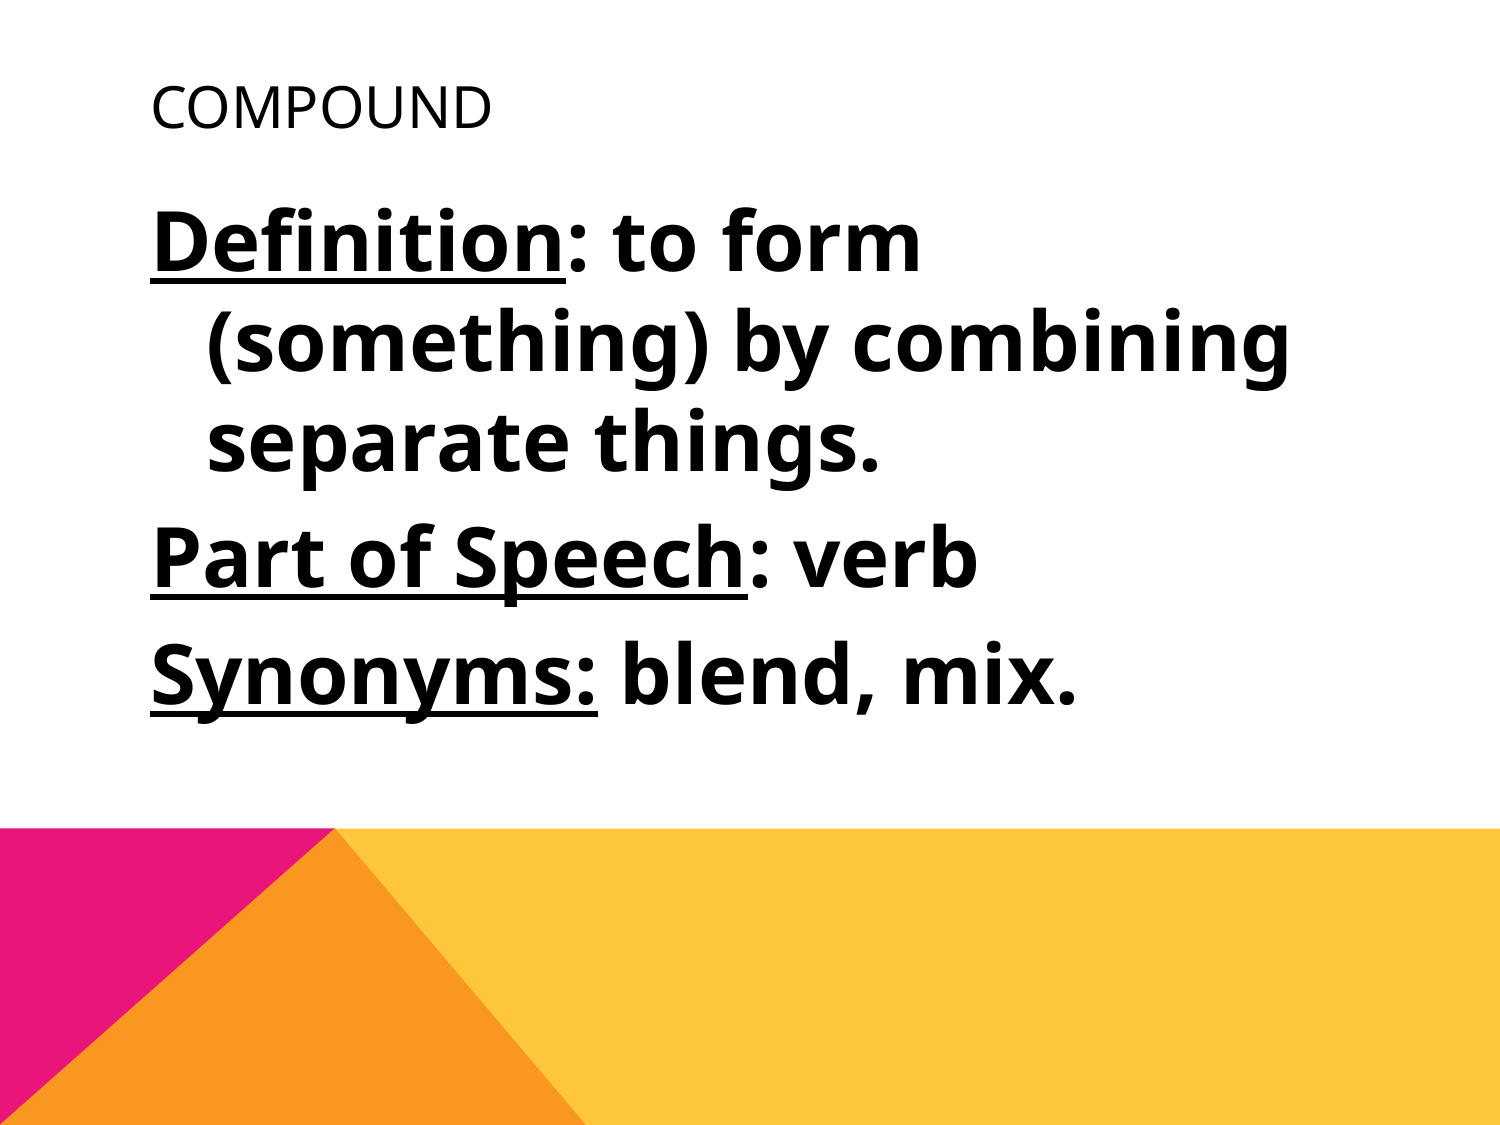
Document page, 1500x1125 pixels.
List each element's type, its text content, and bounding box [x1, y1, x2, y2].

list Definition: to form (something) by combining separate things. Part of Speech: verb Synonyms: blend, mix. [135, 180, 1369, 768]
title compound [135, 60, 1369, 150]
